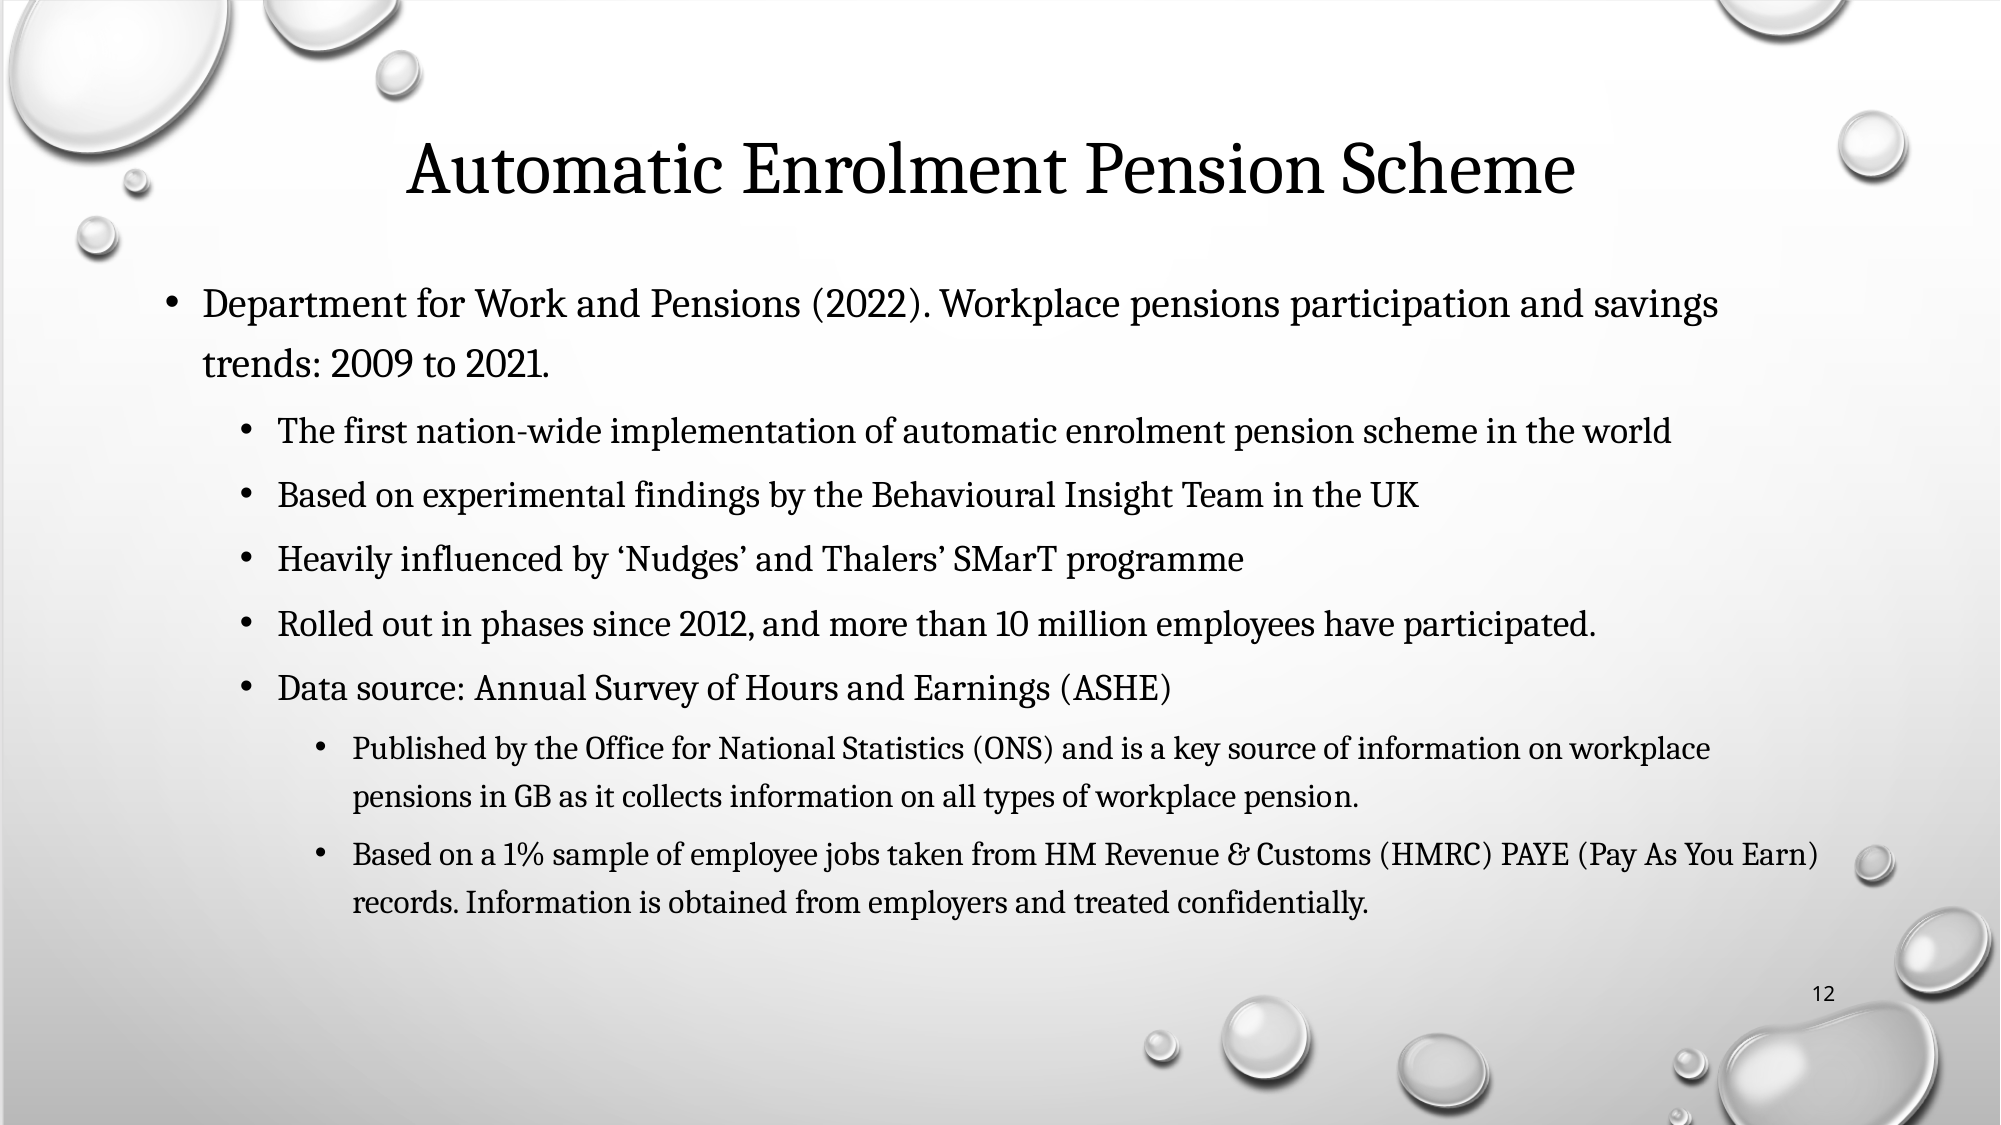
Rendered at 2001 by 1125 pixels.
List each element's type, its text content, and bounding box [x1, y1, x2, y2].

picture [0, 0, 2000, 1125]
title Automatic Enrolment Pension Scheme [149, 101, 1851, 238]
slide_number 12 [1724, 965, 1851, 1025]
list Department for Work and Pensions (2022). Workplace pensions participation and savings trends: 2009 to 2021. The first nation-wide implementation of automatic enrolment pension scheme in the world Based on experimental findings by the Behavioural Insight Team in the UK Heavily influenced by ‘Nudges’ and Thalers’ SMarT programme Rolled out in phases since 2012, and more than 10 million employees have participated. Data source: Annual Survey of Hours and Earnings (ASHE) Published by the Office for National Statistics (ONS) and is a key source of information on workplace pensions in GB as it collects information on all types of workplace pension. Based on a 1% sample of employee jobs taken from HM Revenue & Customs (HMRC) PAYE (Pay As You Earn) records. Information is obtained from employers and treated confidentially. [149, 258, 1850, 963]
